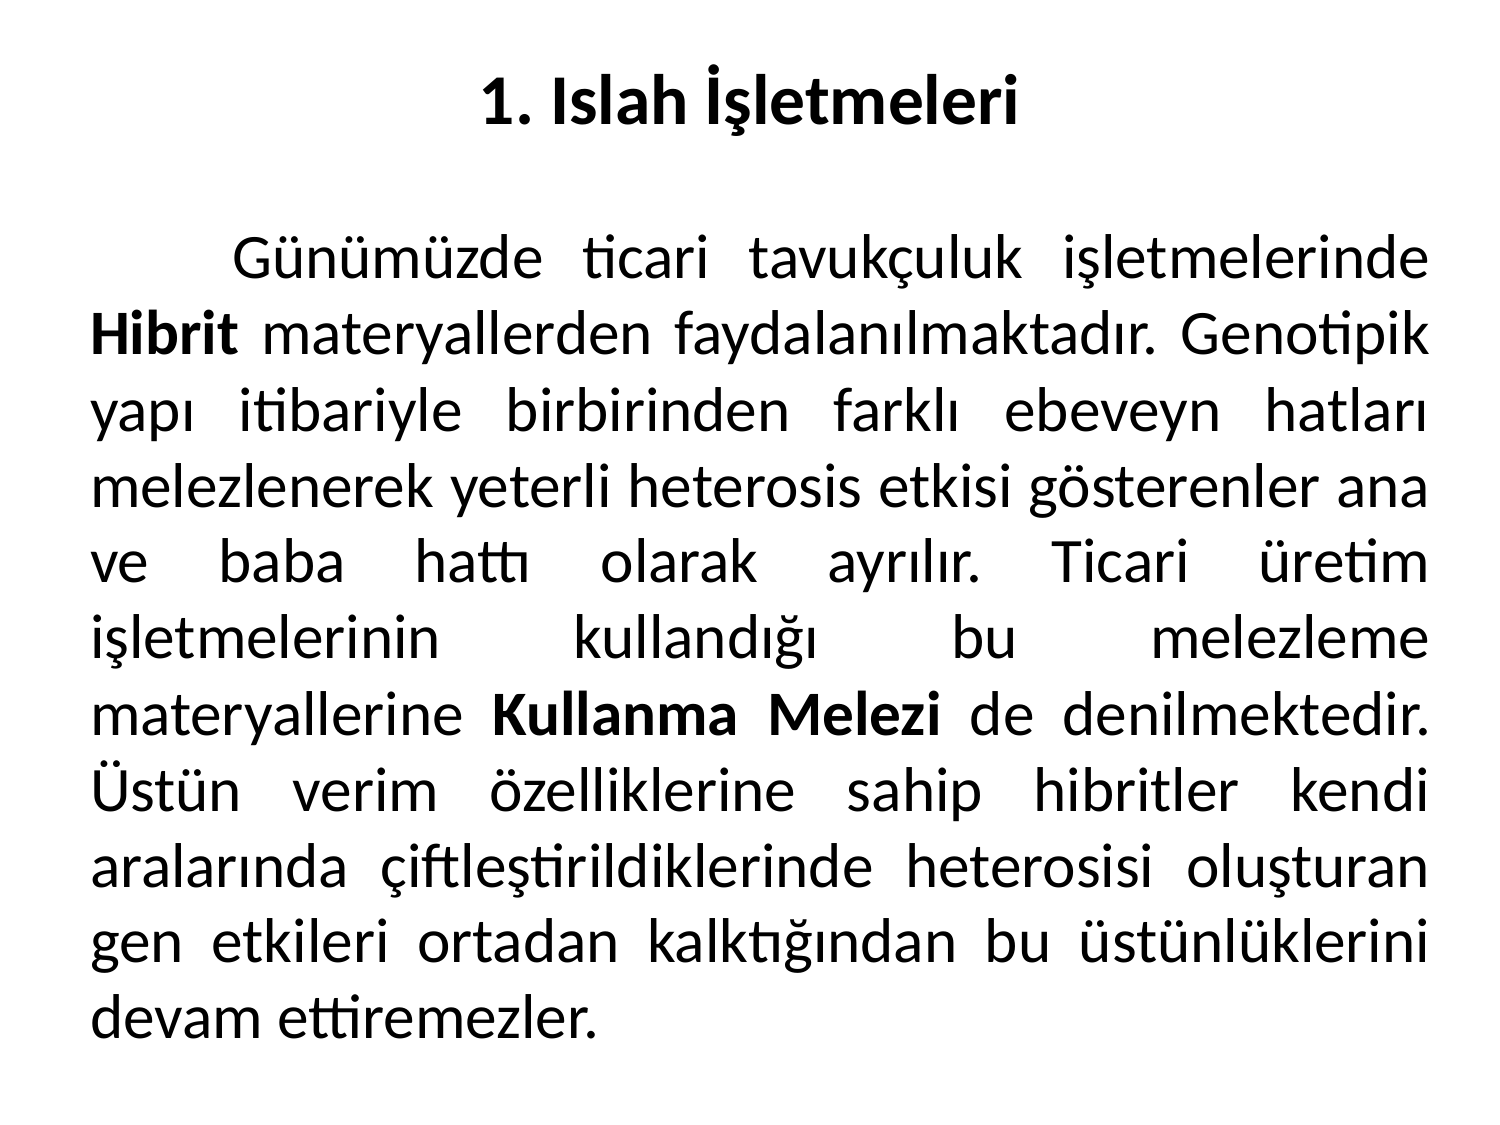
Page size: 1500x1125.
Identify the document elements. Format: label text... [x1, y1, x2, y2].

list Günümüzde ticari tavukçuluk işletmelerinde Hibrit materyallerden faydalanılmaktadır. Genotipik yapı itibariyle birbirinden farklı ebeveyn hatları melezlenerek yeterli heterosis etkisi gösterenler ana ve baba hattı olarak ayrılır. Ticari üretim işletmelerinin kullandığı bu melezleme materyallerine Kullanma Melezi de denilmektedir. Üstün verim özelliklerine sahip hibritler kendi aralarında çiftleştirildiklerinde heterosisi oluşturan gen etkileri ortadan kalktığından bu üstünlüklerini devam ettiremezler. [75, 208, 1447, 1071]
title 1. Islah İşletmeleri [75, 45, 1425, 208]
